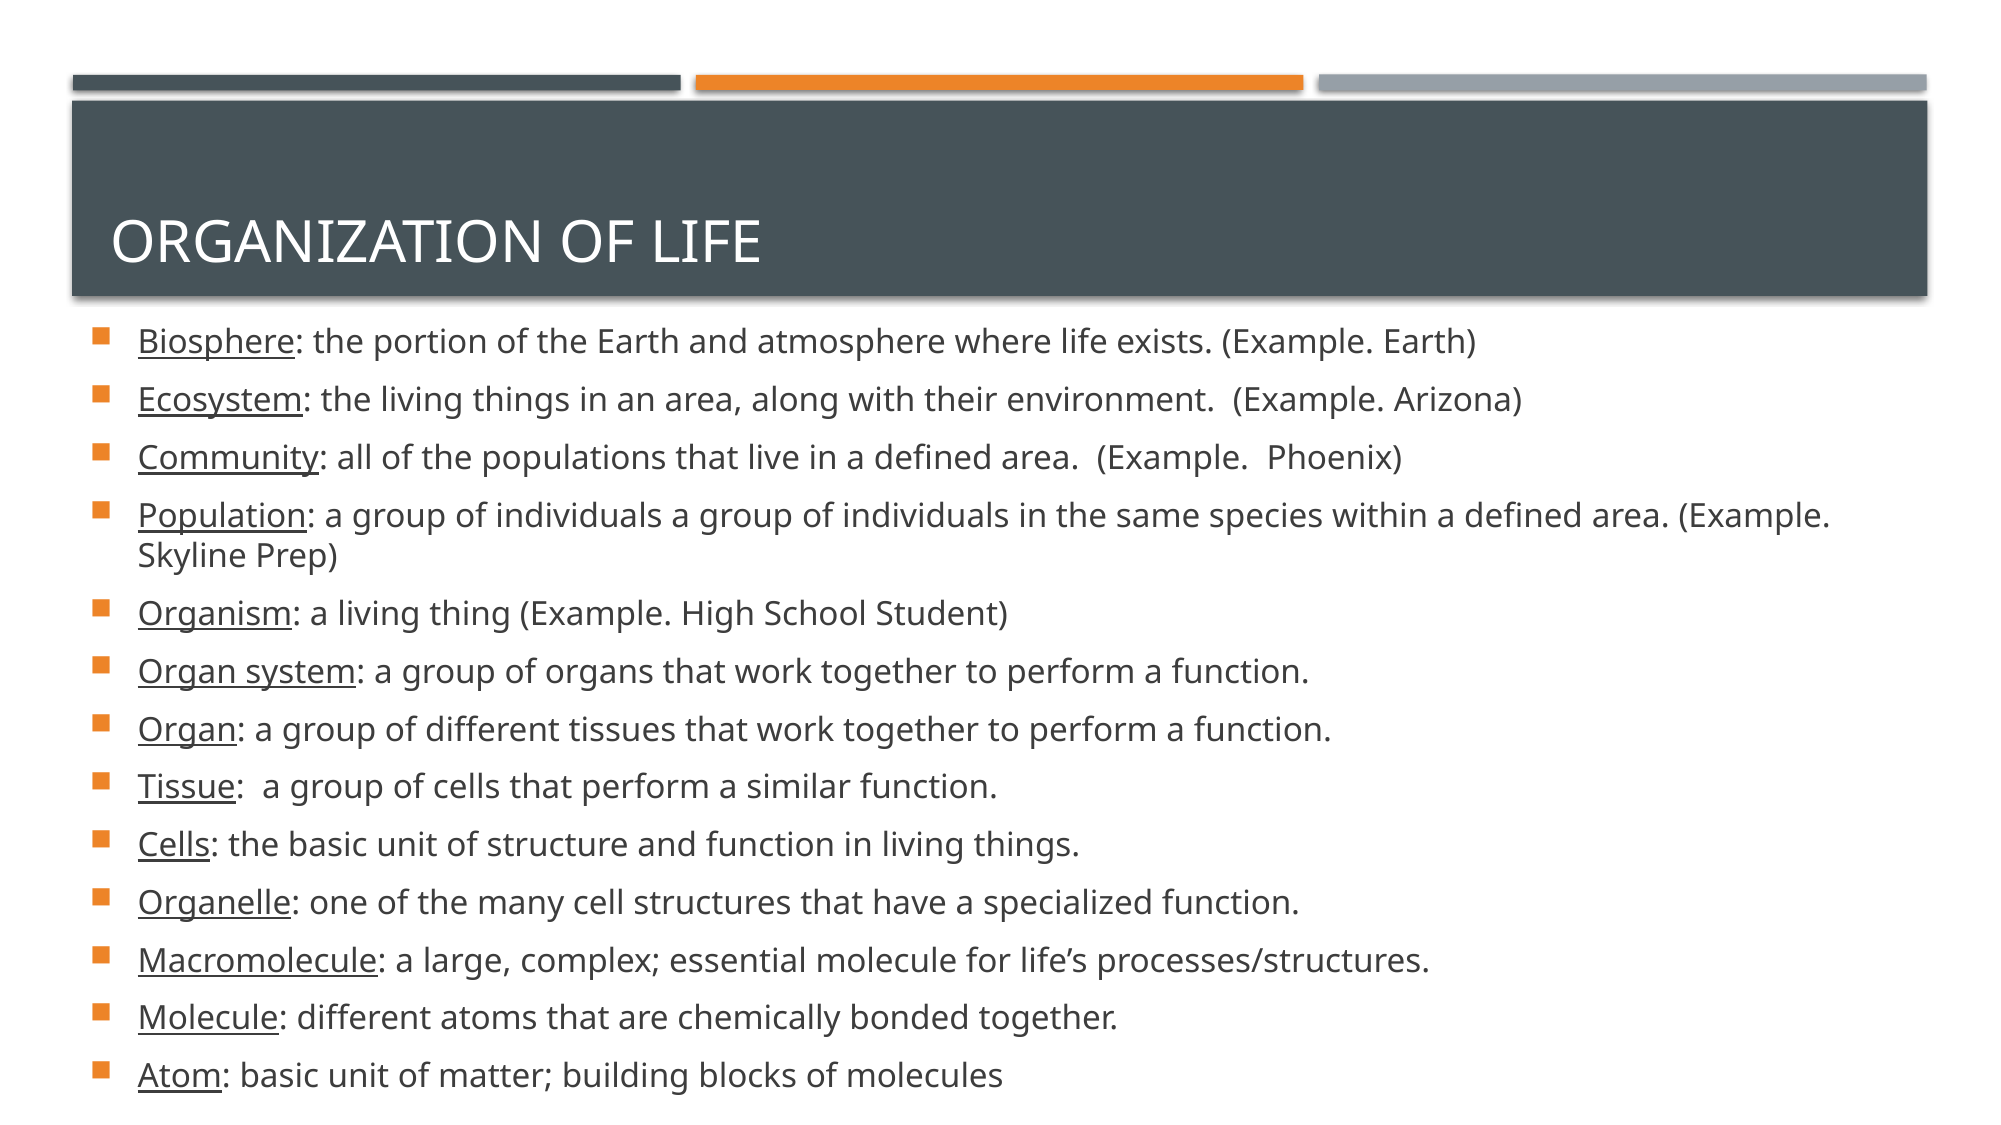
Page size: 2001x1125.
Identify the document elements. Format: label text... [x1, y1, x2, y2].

list Biosphere: the portion of the Earth and atmosphere where life exists. (Example. Earth) Ecosystem: the living things in an area, along with their environment. (Example. Arizona) Community: all of the populations that live in a defined area. (Example. Phoenix) Population: a group of individuals a group of individuals in the same species within a defined area. (Example. Skyline Prep) Organism: a living thing (Example. High School Student) Organ system: a group of organs that work together to perform a function. Organ: a group of different tissues that work together to perform a function. Tissue: a group of cells that perform a similar function. Cells: the basic unit of structure and function in living things. Organelle: one of the many cell structures that have a specialized function. Macromolecule: a large, complex; essential molecule for life’s processes/structures. Molecule: different atoms that are chemically bonded together. Atom: basic unit of matter; building blocks of molecules [74, 312, 1884, 1103]
title Organization of Life [95, 115, 1905, 282]
